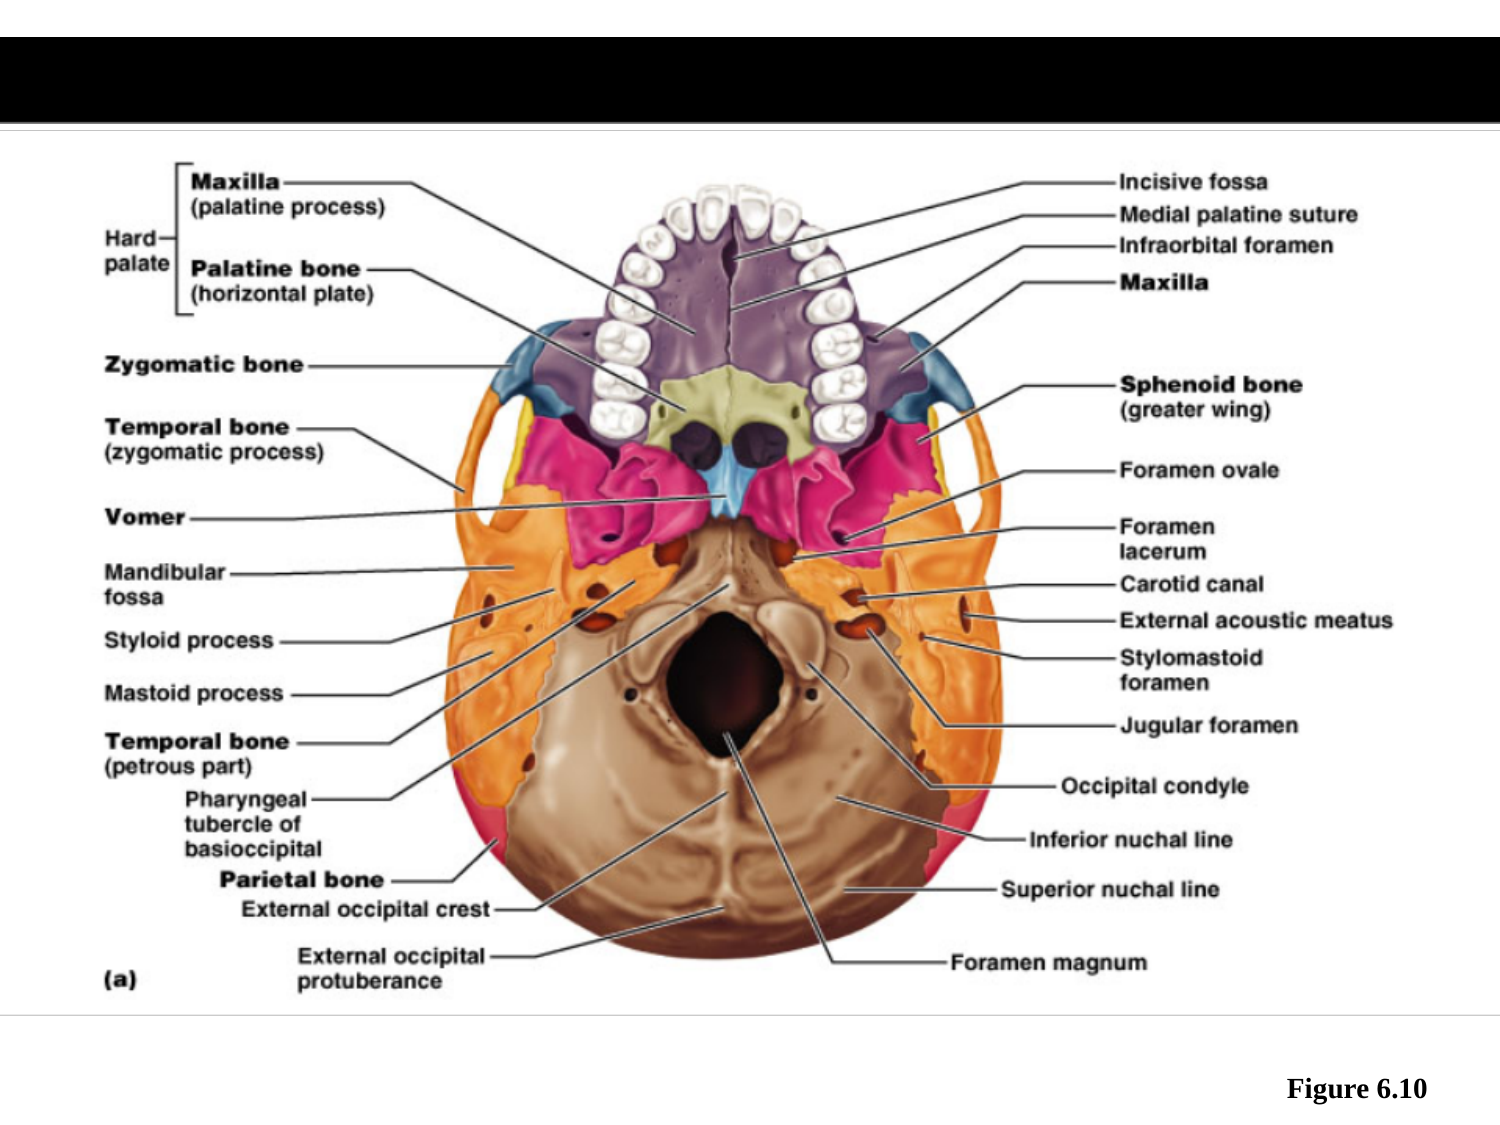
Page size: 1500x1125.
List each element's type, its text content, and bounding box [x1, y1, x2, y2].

text_box [0, 129, 1500, 1018]
text_box [0, 37, 1500, 124]
text_box Figure 6.10 [1065, 1057, 1434, 1104]
